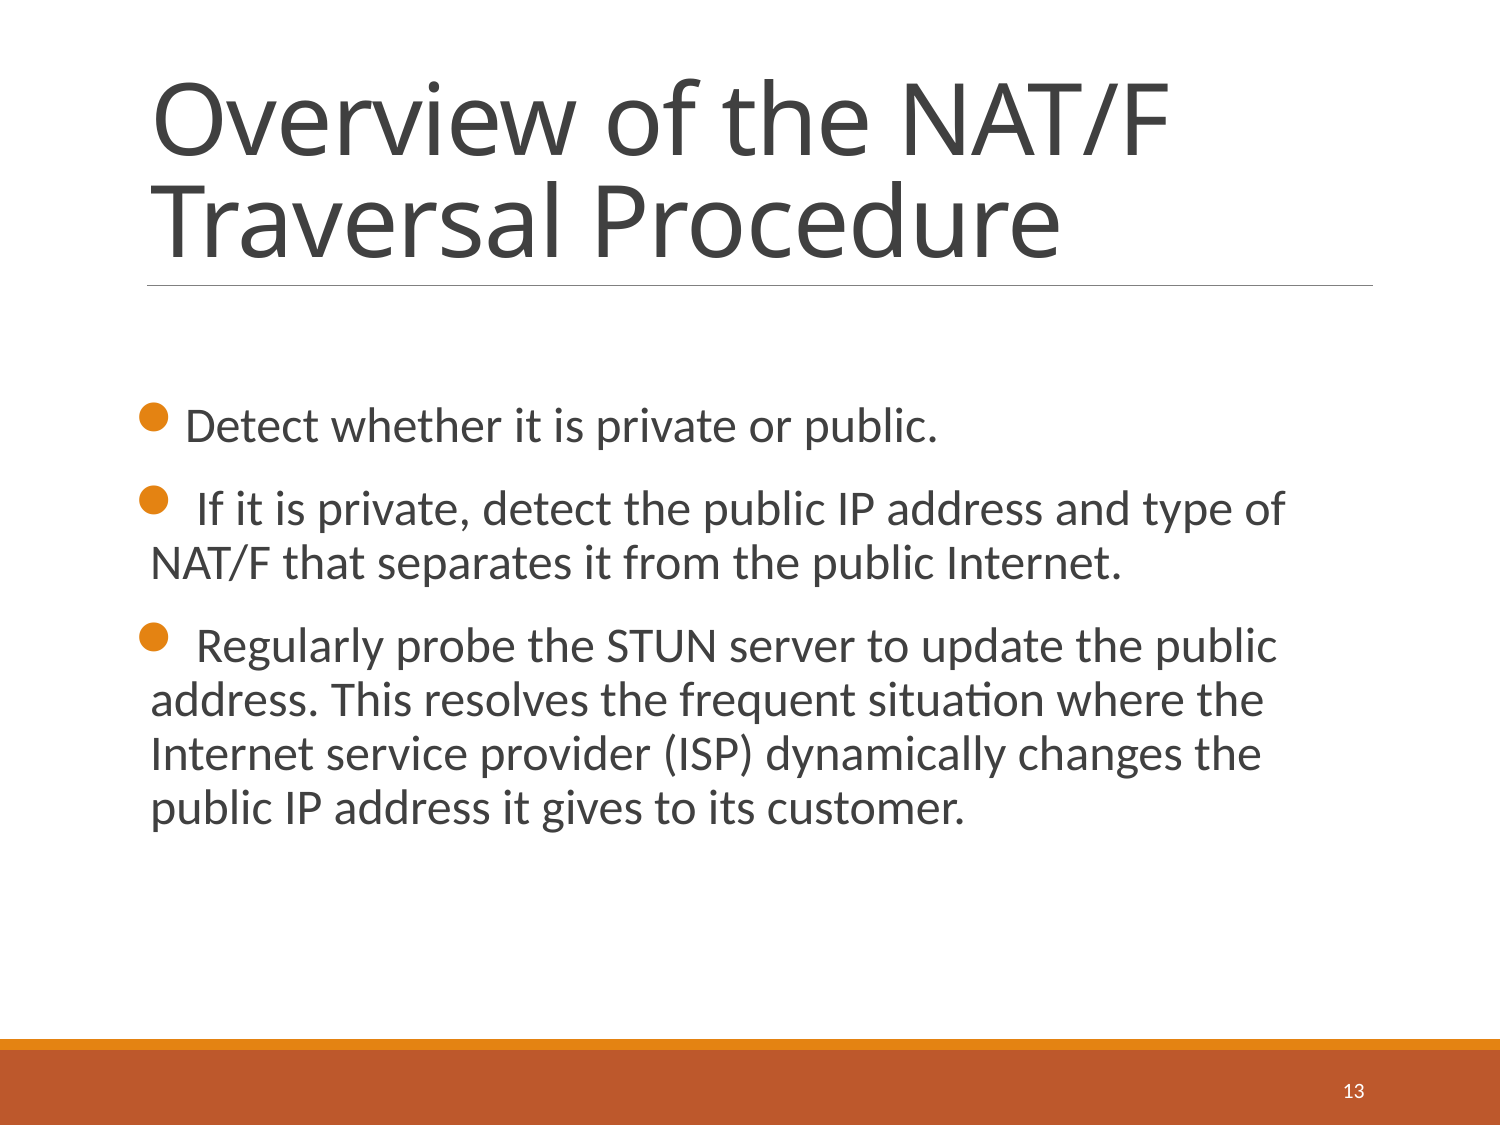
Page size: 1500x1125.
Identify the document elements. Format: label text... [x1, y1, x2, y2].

slide_number 13 [1218, 1059, 1380, 1120]
list Detect whether it is private or public. If it is private, detect the public IP address and type of NAT/F that separates it from the public Internet. Regularly probe the STUN server to update the public address. This resolves the frequent situation where the Internet service provider (ISP) dynamically changes the public IP address it gives to its customer. [135, 302, 1373, 963]
title Overview of the NAT/F Traversal Procedure [135, 47, 1373, 285]
